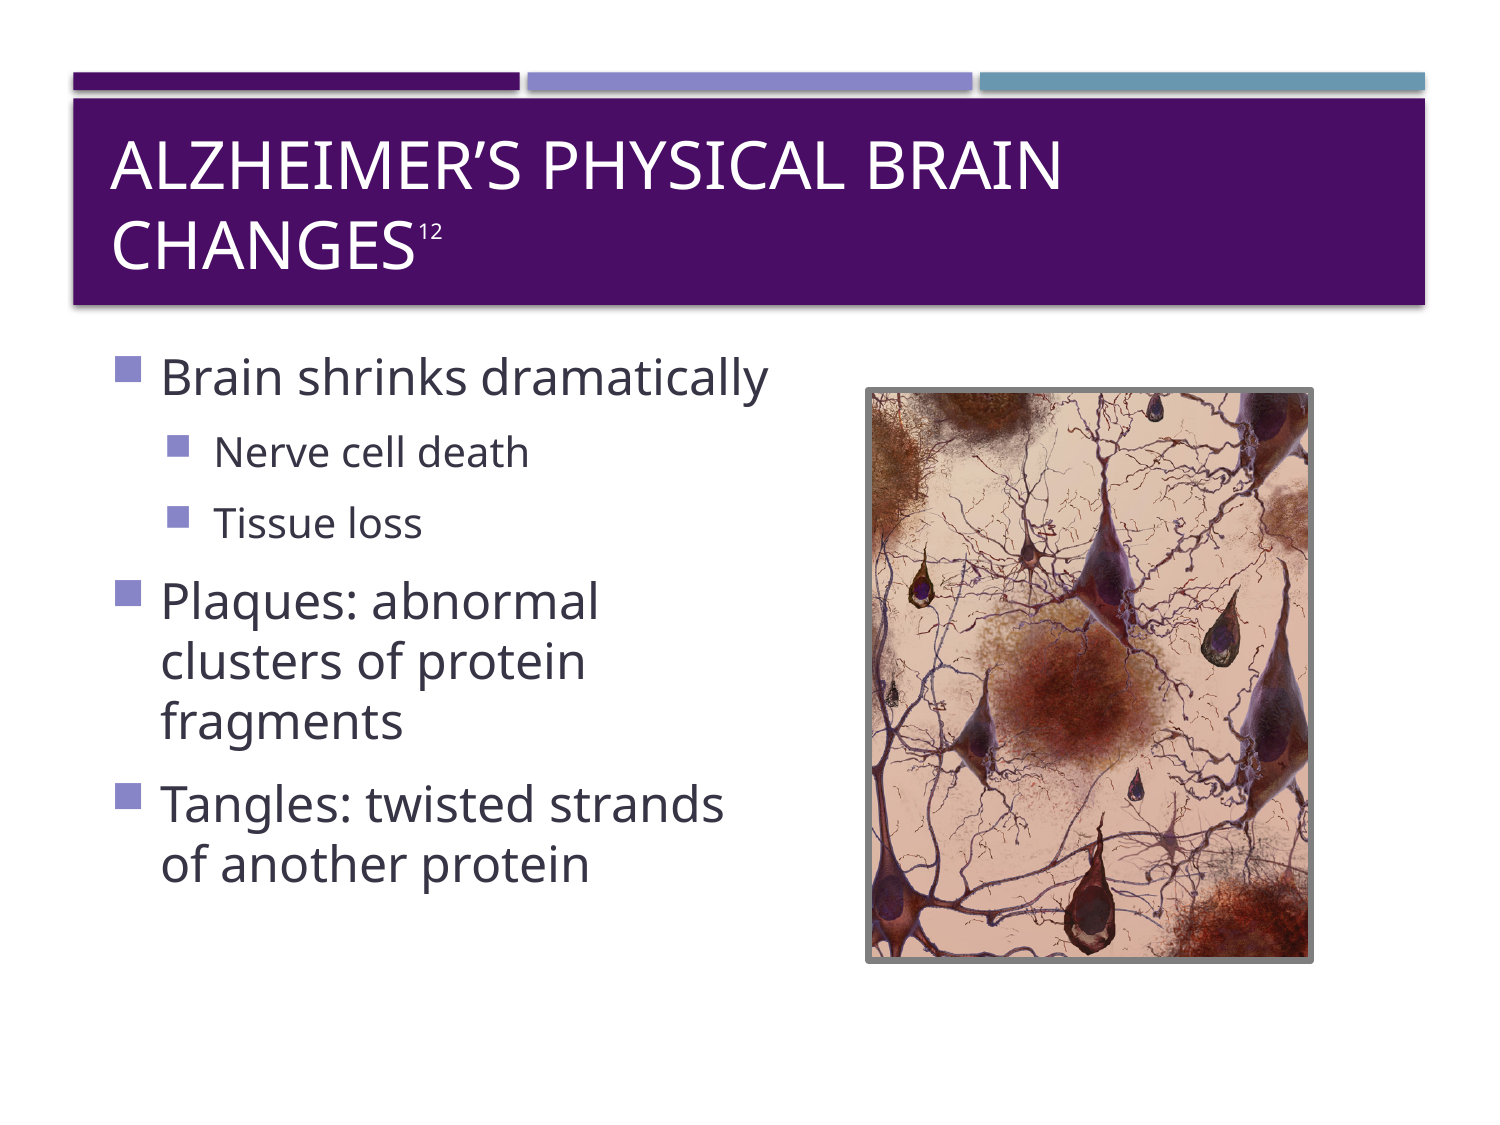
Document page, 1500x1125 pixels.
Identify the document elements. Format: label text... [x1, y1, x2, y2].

list Brain shrinks dramatically Nerve cell death Tissue loss Plaques: abnormal clusters of protein fragments Tangles: twisted strands of another protein [95, 365, 788, 962]
picture [871, 392, 1309, 958]
title Alzheimer’s Physical BRAIN Changes12 [95, 112, 1406, 291]
